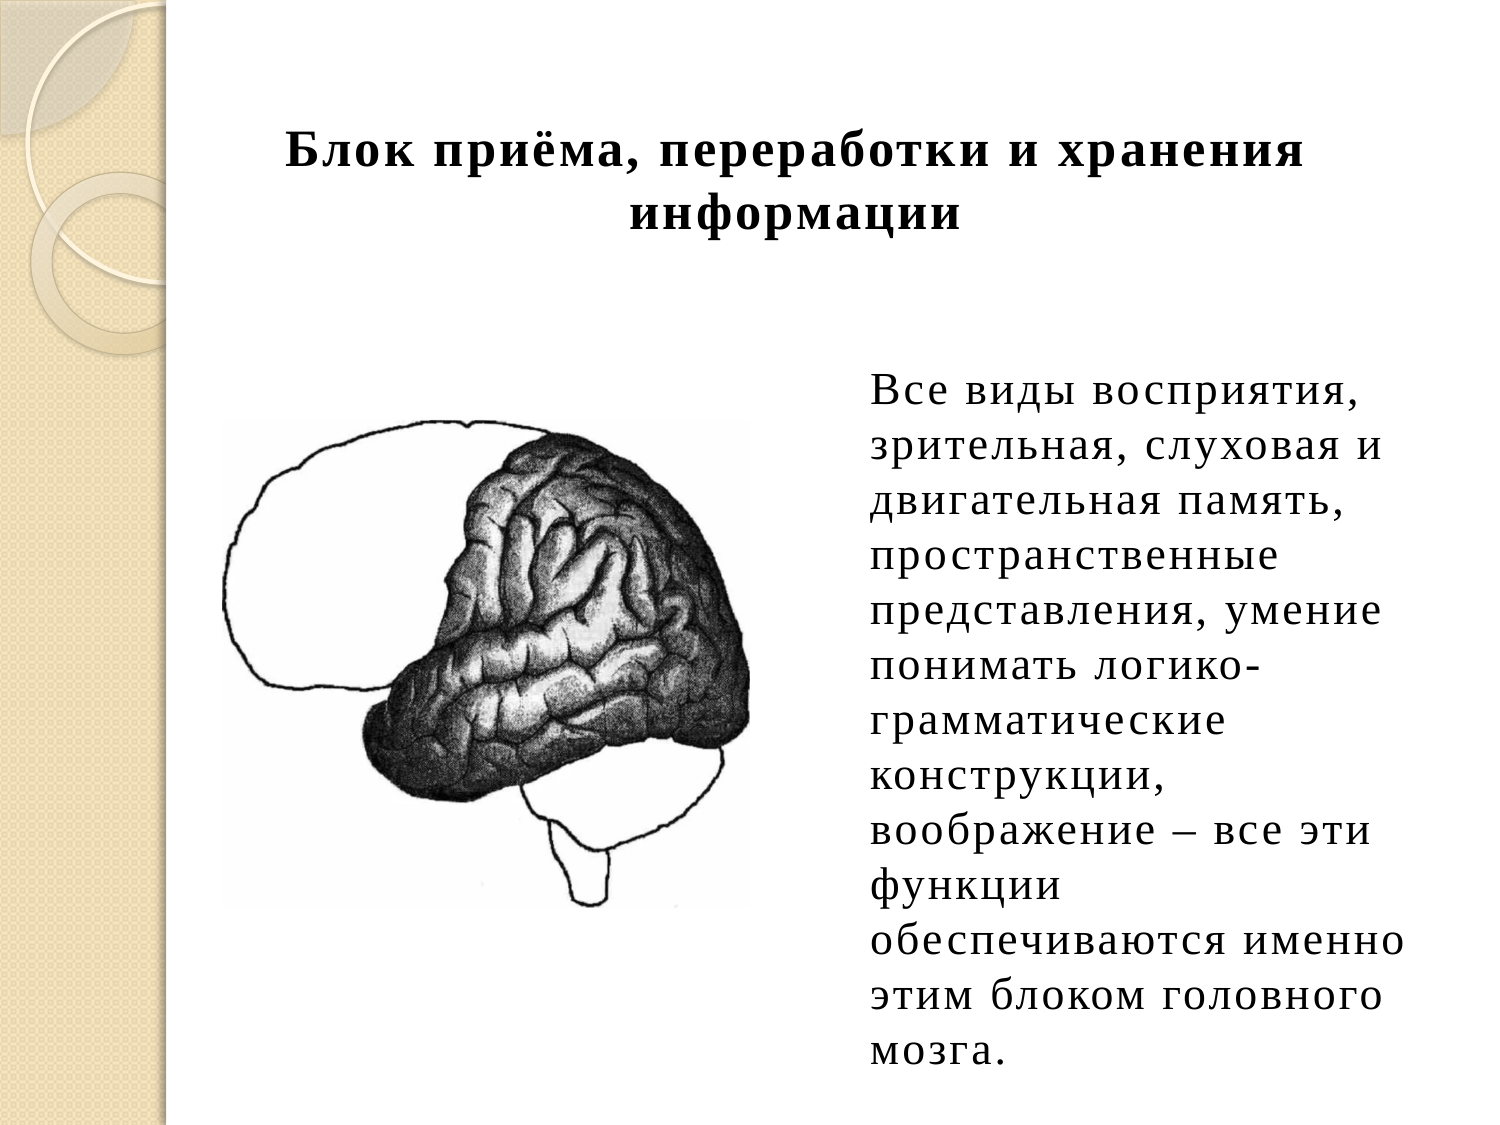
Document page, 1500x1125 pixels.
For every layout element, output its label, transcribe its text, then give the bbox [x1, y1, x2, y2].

picture [222, 257, 751, 1072]
title Блок приёма, переработки и хранения информации [152, 105, 1443, 317]
text_box Все виды восприятия, зрительная, слуховая и двигательная память, пространственные представления, умение понимать логико-грамматические конструкции, воображение – все эти функции обеспечиваются именно этим блоком головного мозга. [855, 351, 1442, 1082]
